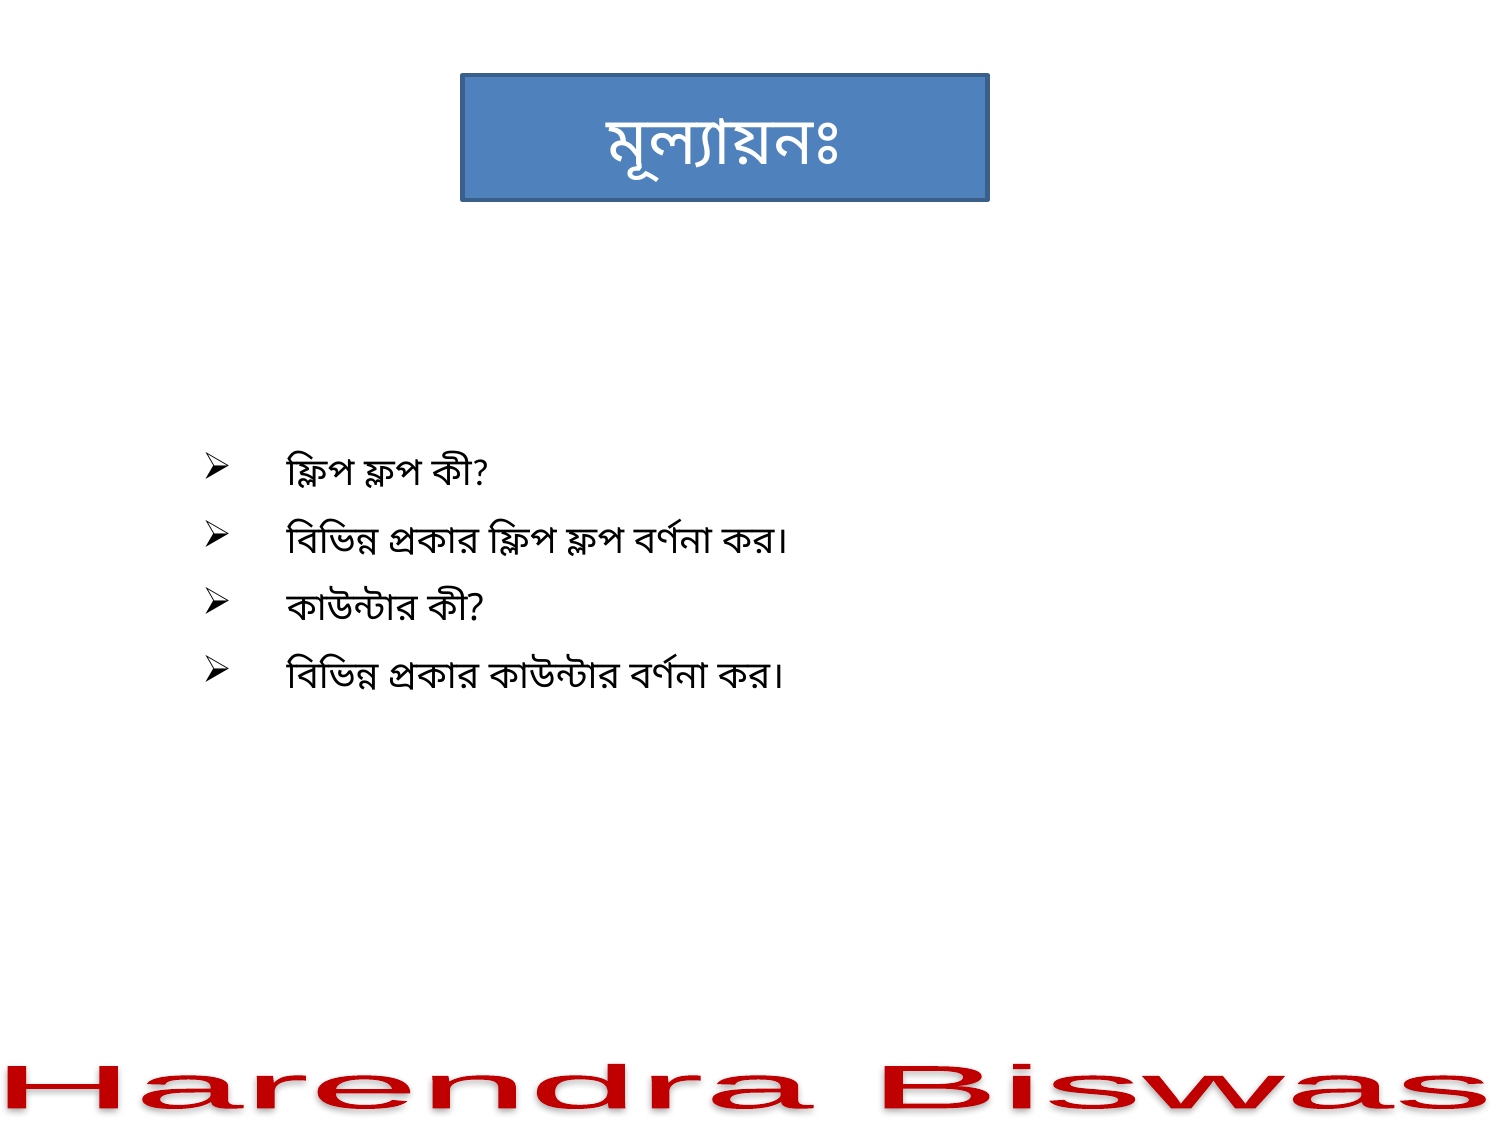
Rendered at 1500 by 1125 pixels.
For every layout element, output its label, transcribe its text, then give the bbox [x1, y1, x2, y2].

text_box ফ্লিপ ফ্লপ কী? বিভিন্ন প্রকার ফ্লিপ ফ্লপ বর্ণনা কর। কাউন্টার কী? বিভিন্ন প্রকার কাউন্টার বর্ণনা কর। [187, 418, 1450, 704]
title মূল্যায়নঃ [460, 73, 990, 202]
subtitle [75, 399, 1450, 825]
